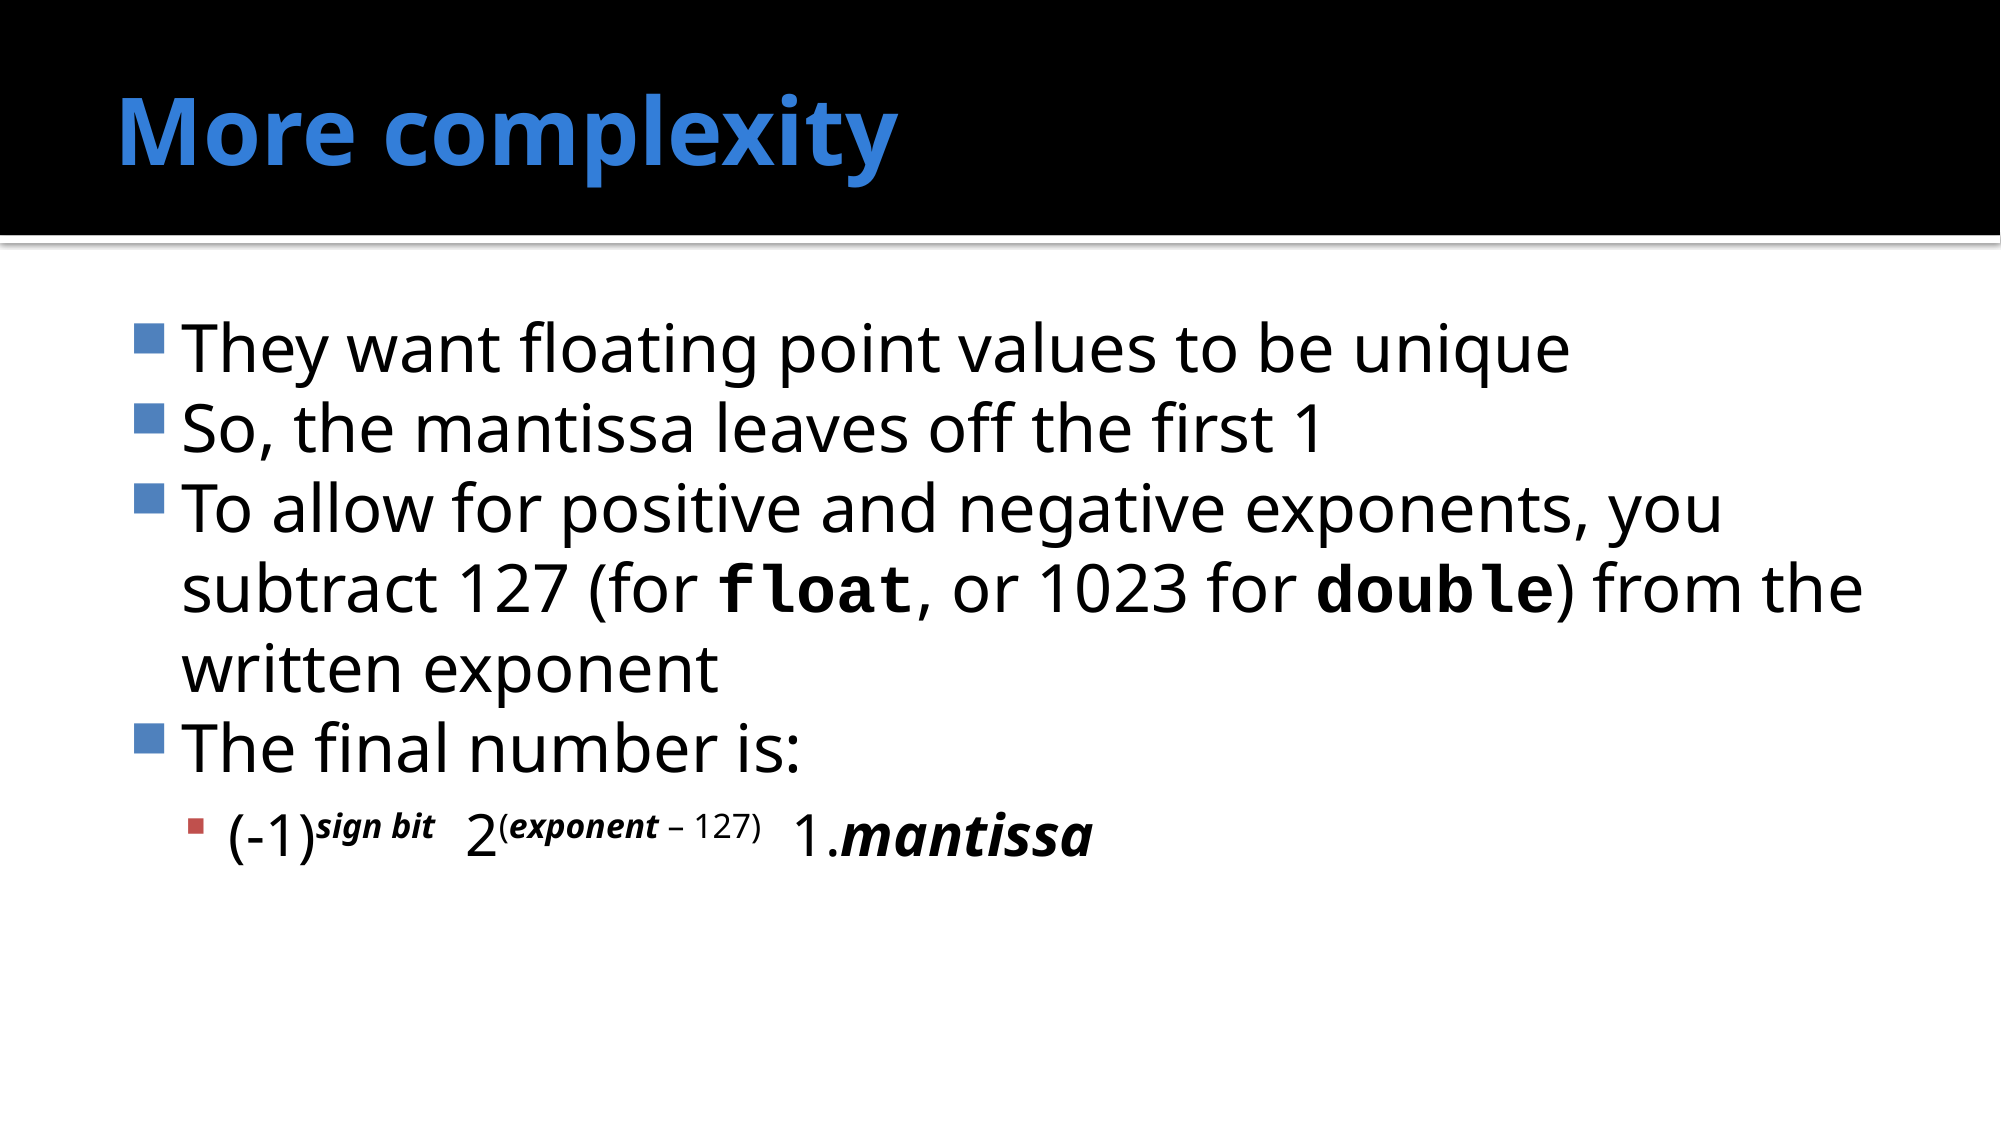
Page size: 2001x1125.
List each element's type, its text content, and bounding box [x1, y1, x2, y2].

title More complexity [99, 25, 1900, 231]
